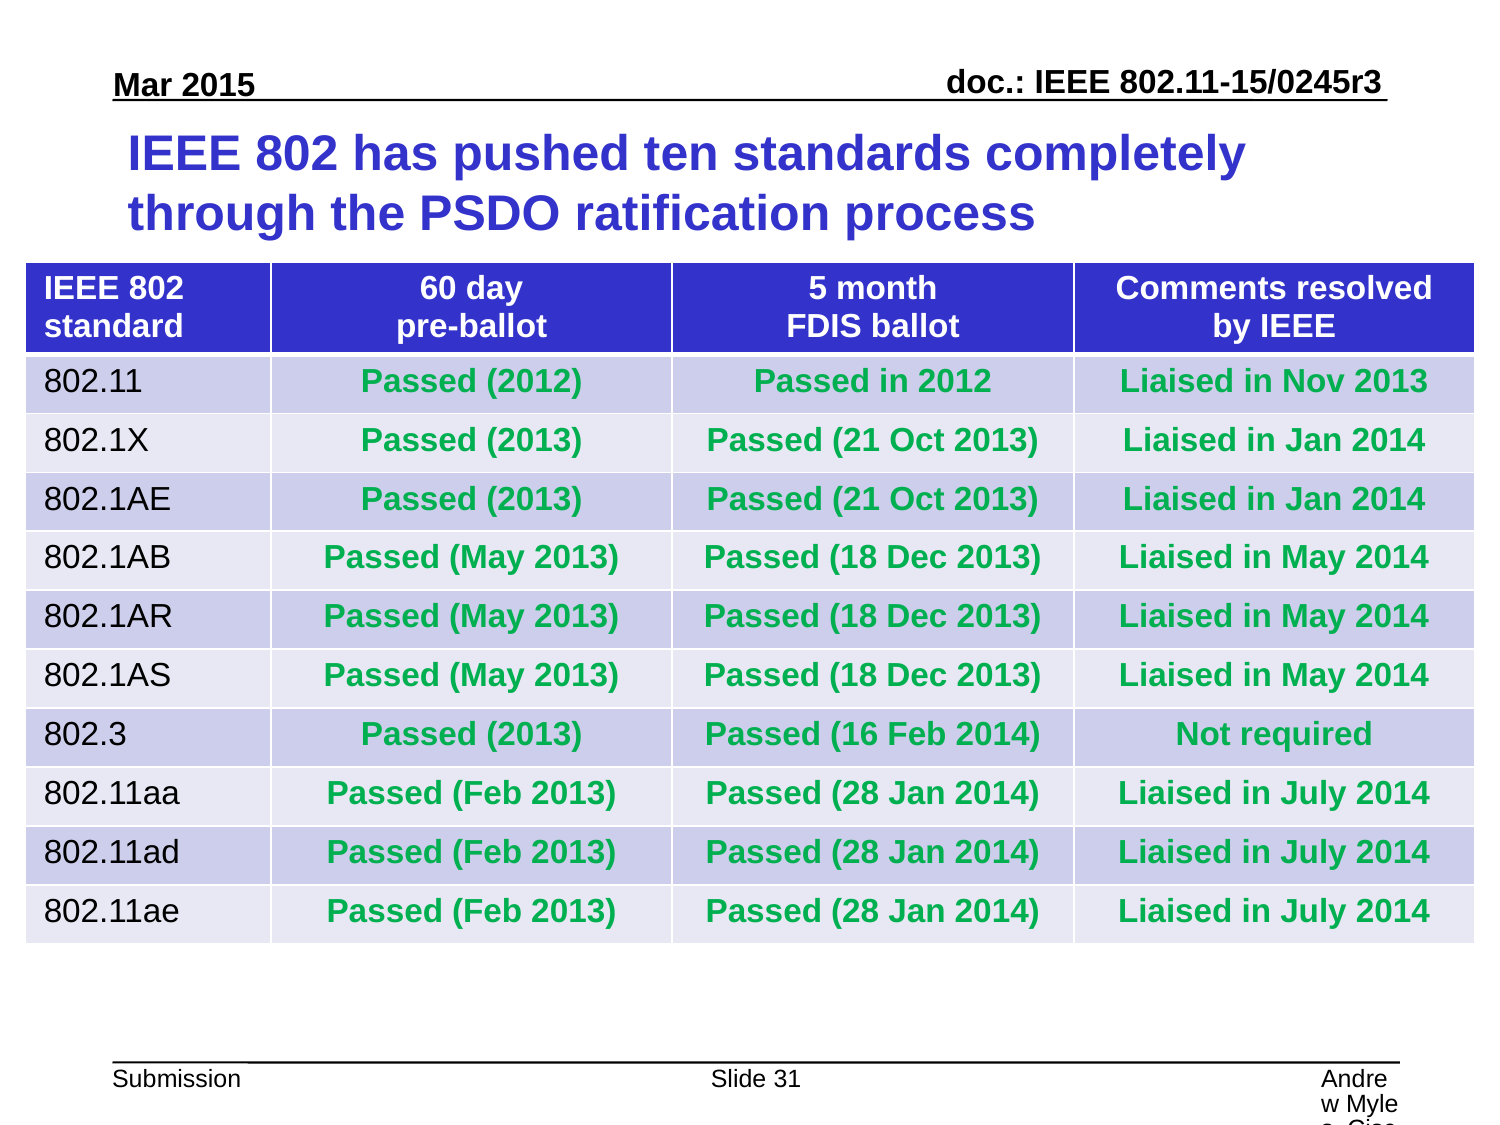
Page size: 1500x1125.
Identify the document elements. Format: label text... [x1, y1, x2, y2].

table_cell Passed (2013) [272, 473, 671, 530]
table_header IEEE 802 standard [26, 263, 270, 352]
table_header 5 month FDIS ballot [673, 263, 1073, 352]
table_cell Liaised in May 2014 [1075, 591, 1474, 648]
footer Andrew Myles, Cisco [1320, 1061, 1402, 1093]
table_cell Passed (Feb 2013) [272, 768, 671, 825]
table_cell Passed (28 Jan 2014) [673, 768, 1073, 825]
table_cell 802.1AS [26, 650, 270, 707]
table_cell Liaised in Jan 2014 [1075, 414, 1474, 472]
table_cell Passed (28 Jan 2014) [673, 886, 1073, 943]
table_cell Passed (16 Feb 2014) [673, 709, 1073, 766]
table_cell 802.1AR [26, 591, 270, 648]
table_cell Passed (21 Oct 2013) [673, 473, 1073, 530]
table_header Comments resolved by IEEE [1075, 263, 1474, 352]
table_cell Passed (May 2013) [272, 591, 671, 648]
table_cell Passed (May 2013) [272, 532, 671, 589]
table_cell Passed (Feb 2013) [272, 886, 671, 943]
table_cell Passed (18 Dec 2013) [673, 650, 1073, 707]
table_cell Passed (2013) [272, 414, 671, 472]
table_cell Passed in 2012 [673, 357, 1073, 413]
table_cell Passed (18 Dec 2013) [673, 532, 1073, 589]
table_cell 802.1X [26, 414, 270, 472]
table_cell Liaised in Jan 2014 [1075, 473, 1474, 530]
table_cell 802.1AB [26, 532, 270, 589]
title IEEE 802 has pushed ten standards completely through the PSDO ratification process [112, 112, 1388, 262]
table_cell Passed (21 Oct 2013) [673, 414, 1073, 472]
table_cell 802.11aa [26, 768, 270, 825]
table_cell Not required [1075, 709, 1474, 766]
table_cell Liaised in May 2014 [1075, 532, 1474, 589]
table_cell Passed (18 Dec 2013) [673, 591, 1073, 648]
slide_number Slide 31 [709, 1061, 803, 1093]
table_header 60 day pre-ballot [272, 263, 671, 352]
table_cell Liaised in July 2014 [1075, 768, 1474, 825]
table_cell 802.11ae [26, 886, 270, 943]
table_cell Liaised in Nov 2013 [1075, 357, 1474, 413]
table_cell Passed (2012) [272, 357, 671, 413]
table_cell Passed (Feb 2013) [272, 827, 671, 884]
table_cell Passed (28 Jan 2014) [673, 827, 1073, 884]
table_cell 802.3 [26, 709, 270, 766]
table_cell Liaised in July 2014 [1075, 827, 1474, 884]
table_cell Passed (May 2013) [272, 650, 671, 707]
table_cell 802.11 [26, 357, 270, 413]
table_cell 802.11ad [26, 827, 270, 884]
table_cell 802.1AE [26, 473, 270, 530]
table_cell Passed (2013) [272, 709, 671, 766]
table_cell Liaised in July 2014 [1075, 886, 1474, 943]
table_cell Liaised in May 2014 [1075, 650, 1474, 707]
